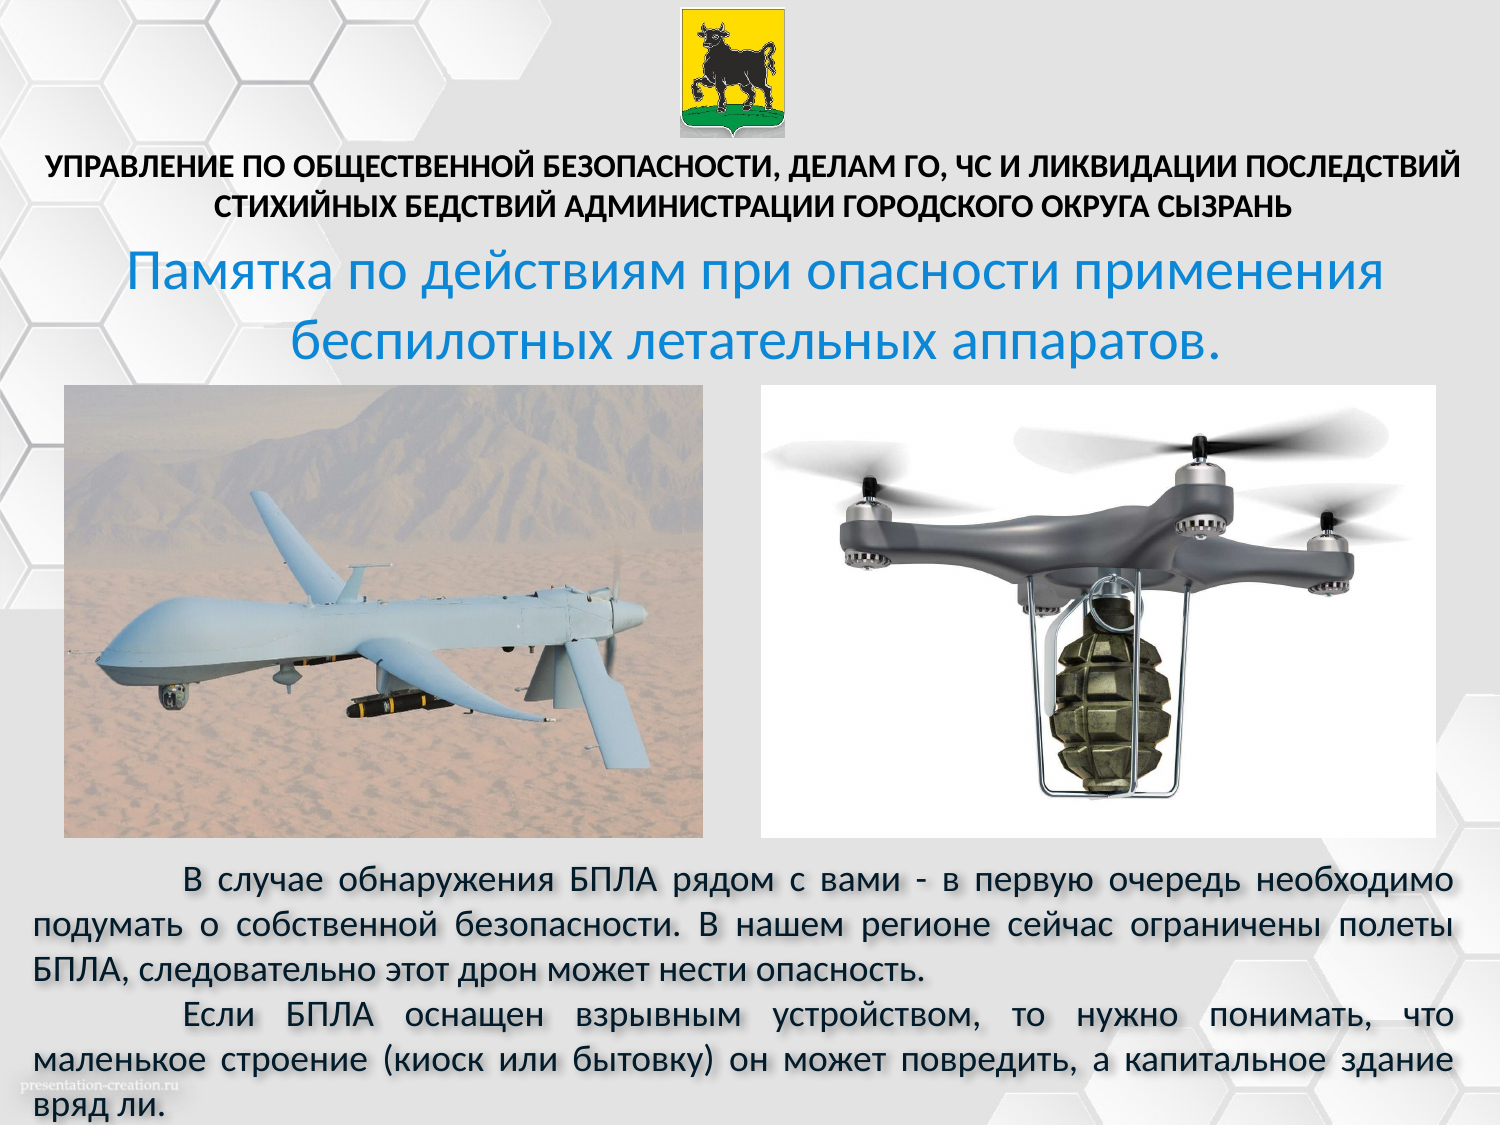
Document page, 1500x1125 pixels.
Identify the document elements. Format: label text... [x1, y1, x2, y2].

title Памятка по действиям при опасности применения беспилотных летательных аппаратов. [41, 255, 1471, 428]
picture [0, 0, 1500, 1125]
text_box УПРАВЛЕНИЕ ПО ОБЩЕСТВЕННОЙ БЕЗОПАСНОСТИ, ДЕЛАМ ГО, ЧС И ЛИКВИДАЦИИ ПОСЛЕДСТВИЙ СТИХИЙНЫХ БЕДСТВИЙ АДМИНИСТРАЦИИ ГОРОДСКОГО ОКРУГА СЫЗРАНЬ [29, 137, 1479, 232]
list В случае обнаружения БПЛА рядом с вами - в первую очередь необходимо подумать о собственной безопасности. В нашем регионе сейчас ограничены полеты БПЛА, следовательно этот дрон может нести опасность. Если БПЛА оснащен взрывным устройством, то нужно понимать, что маленькое строение (киоск или бытовку) он может повредить, а капитальное здание вряд ли. [17, 846, 1471, 1125]
